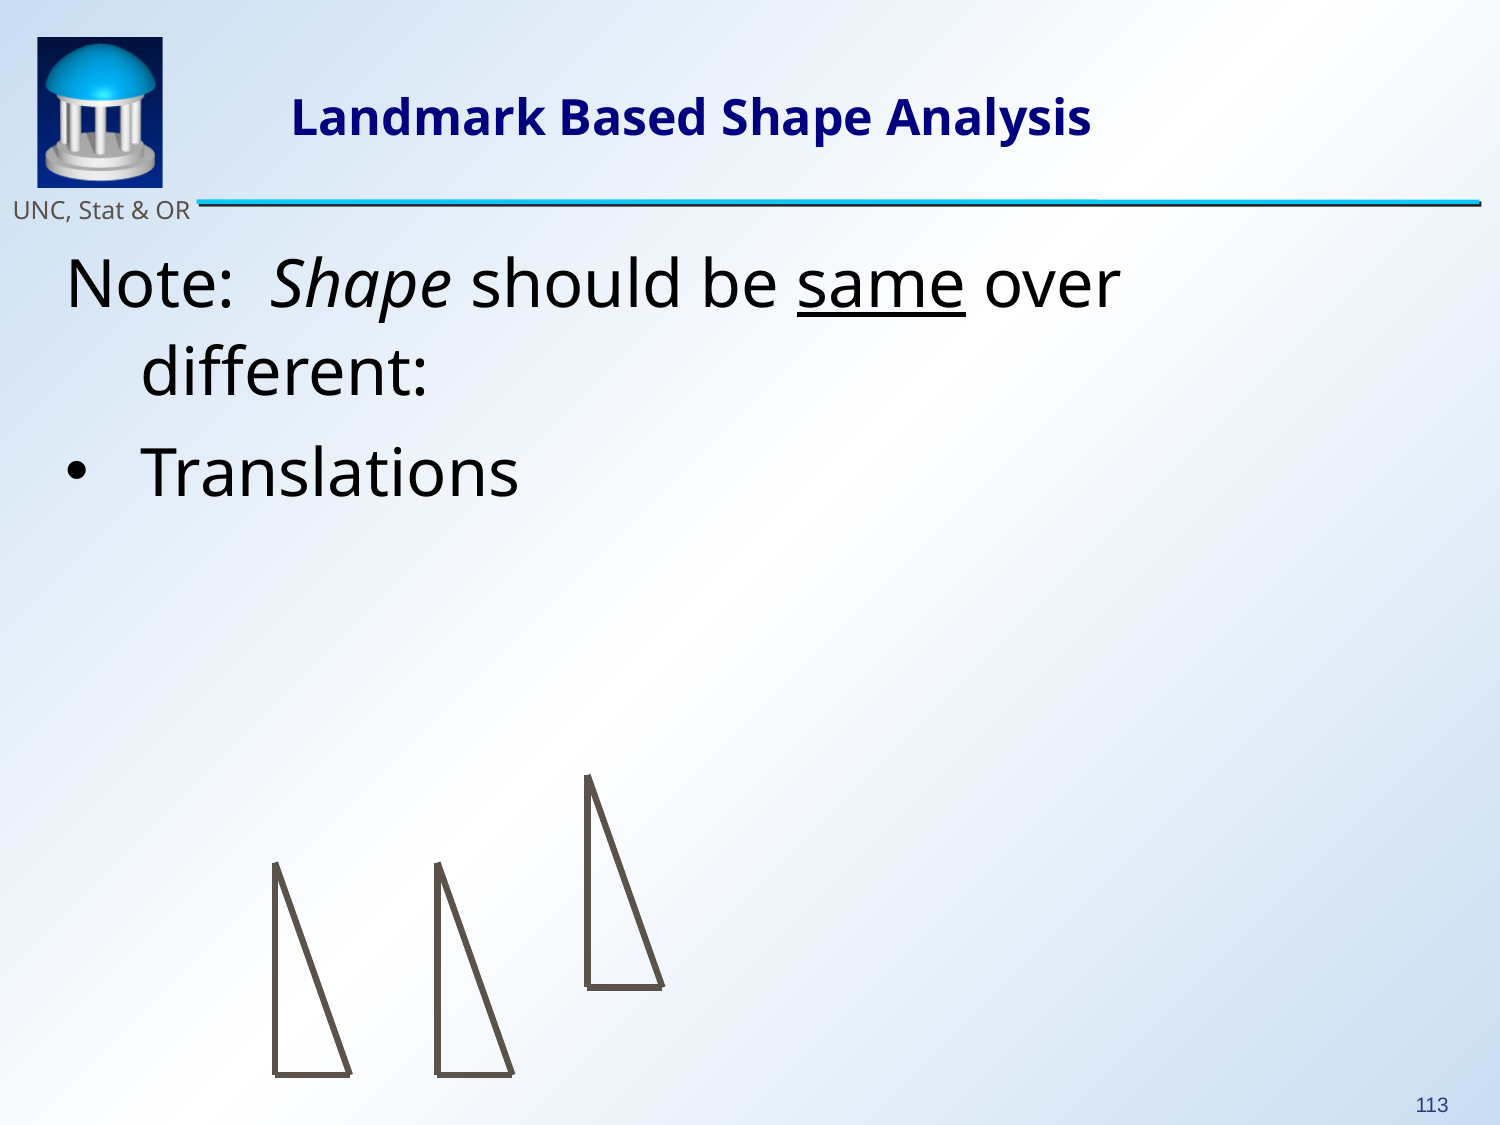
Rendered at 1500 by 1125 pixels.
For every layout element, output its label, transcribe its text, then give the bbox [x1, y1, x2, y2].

list Note: Shape should be same over different: Translations [49, 224, 1432, 1076]
title Landmark Based Shape Analysis [274, 74, 1448, 156]
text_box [274, 862, 351, 1076]
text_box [437, 862, 513, 1076]
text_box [587, 774, 663, 988]
